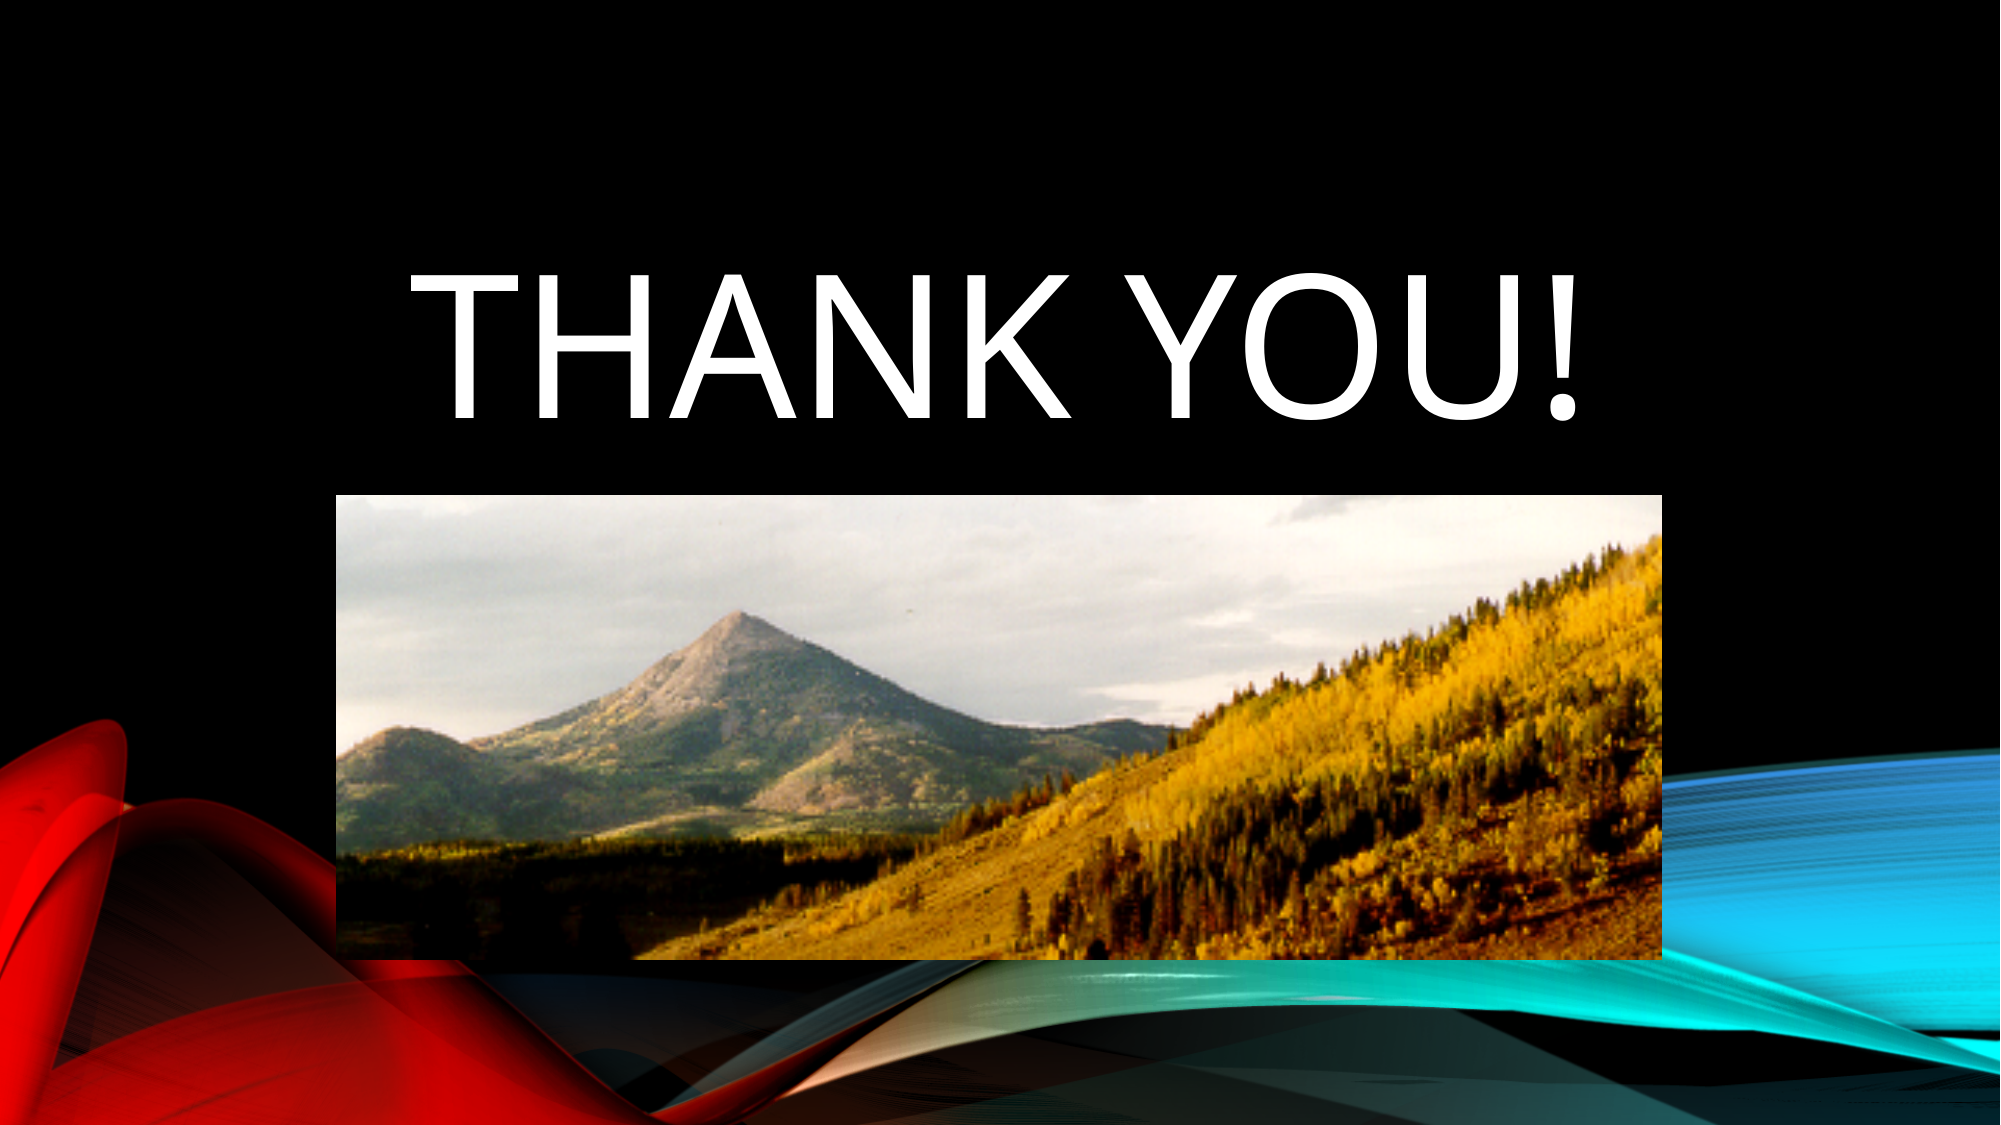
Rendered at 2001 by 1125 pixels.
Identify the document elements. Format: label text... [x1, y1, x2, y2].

picture [0, 495, 2000, 1125]
title Thank you! [112, 123, 1888, 584]
